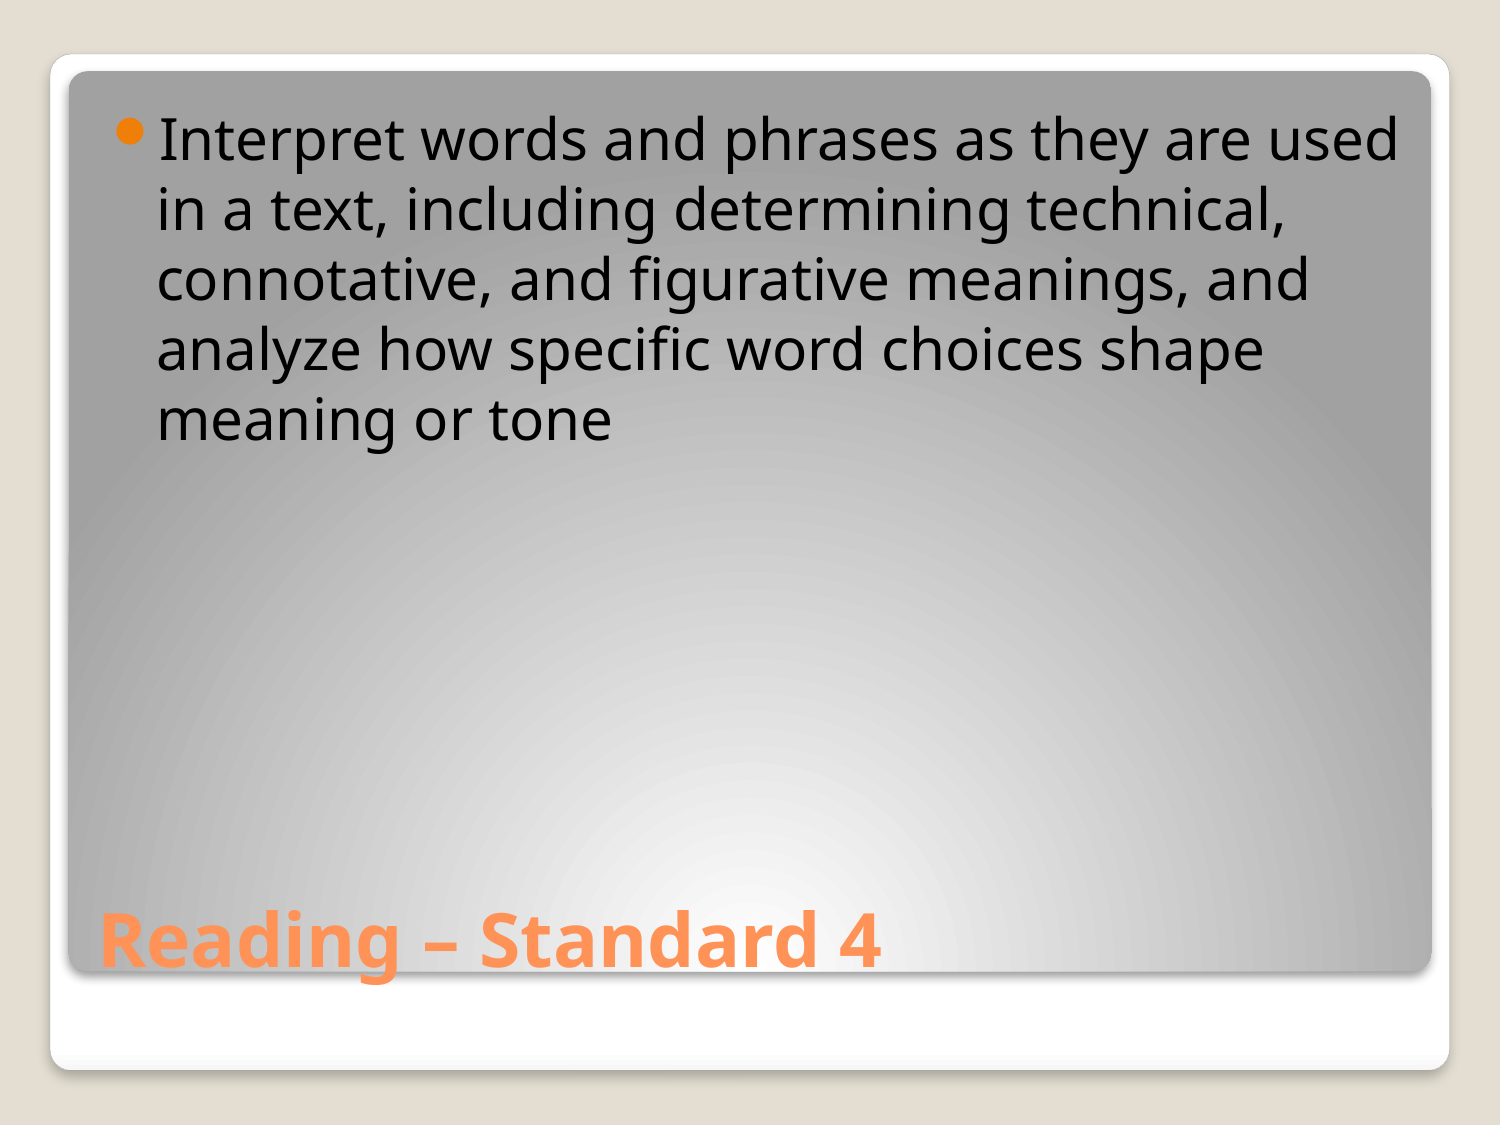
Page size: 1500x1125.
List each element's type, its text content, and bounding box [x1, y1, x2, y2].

title Reading – Standard 4 [82, 817, 1425, 990]
list Interpret words and phrases as they are used in a text, including determining technical, connotative, and figurative meanings, and analyze how specific word choices shape meaning or tone [82, 86, 1425, 774]
